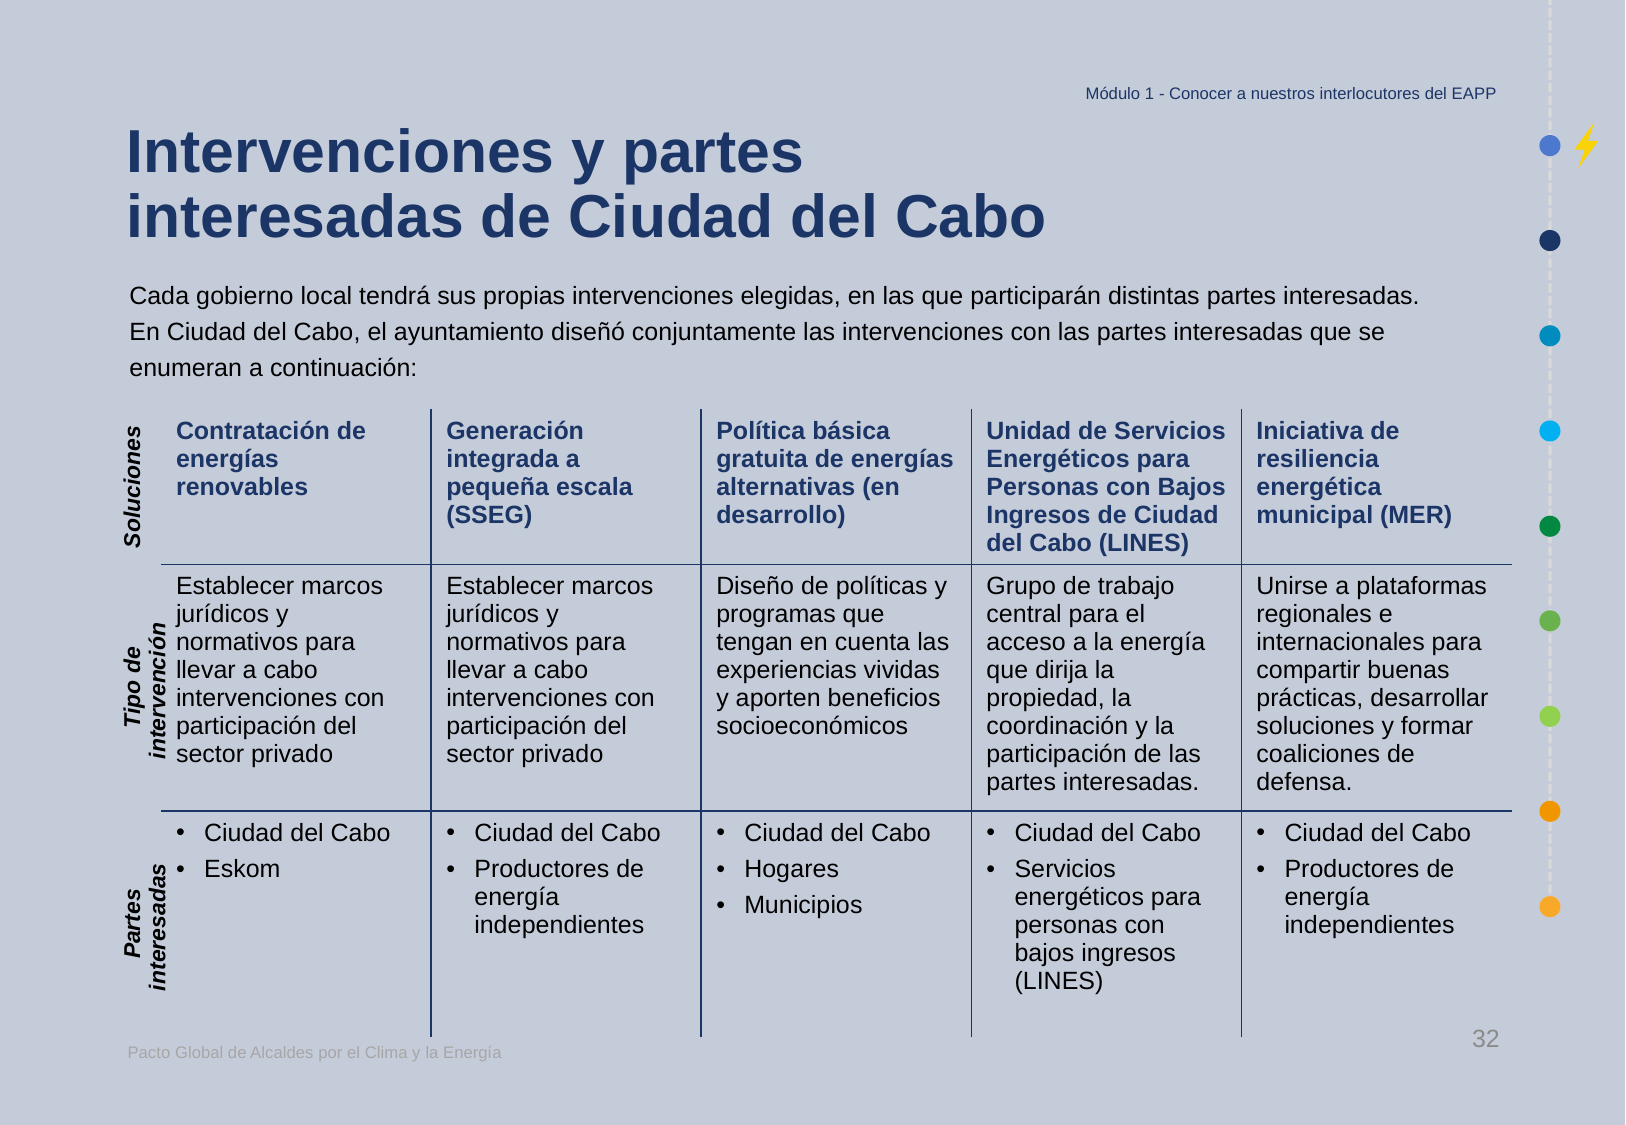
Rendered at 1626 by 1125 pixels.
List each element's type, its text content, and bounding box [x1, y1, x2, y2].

text_box [1538, 704, 1562, 728]
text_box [1574, 122, 1599, 169]
text_box [1538, 228, 1562, 253]
text_box [1538, 419, 1562, 443]
slide_number 32 [1437, 1014, 1516, 1075]
table_cell Diseño de políticas y programas que tengan en cuenta las experiencias vividas y aporten beneficios socioeconómicos [702, 565, 971, 810]
table_cell Ciudad del Cabo Productores de energía independientes [432, 812, 700, 1037]
text_box [1538, 895, 1562, 919]
table_cell Tipo de intervención [112, 564, 161, 811]
table_cell Ciudad del Cabo Eskom [161, 812, 430, 1037]
title Intervenciones y partes interesadas de Ciudad del Cabo [111, 112, 1064, 275]
text_box [1538, 609, 1562, 633]
table_header Unidad de Servicios Energéticos para Personas con Bajos Ingresos de Ciudad del Cabo (LINES) [972, 409, 1241, 564]
list Módulo 1 - Conocer a nuestros interlocutores del EAPP [999, 75, 1513, 111]
table_cell Partes interesadas [112, 811, 161, 1037]
table_header Contratación de energías renovables [161, 409, 430, 564]
text_box [1538, 799, 1562, 823]
table_header Política básica gratuita de energías alternativas (en desarrollo) [702, 409, 971, 564]
table_header Iniciativa de resiliencia energética municipal (MER) [1242, 409, 1512, 564]
list Cada gobierno local tendrá sus propias intervenciones elegidas, en las que participarán distintas partes interesadas. En Ciudad del Cabo, el ayuntamiento diseñó conjuntamente las intervenciones con las partes interesadas que se enumeran a continuación: [114, 265, 1515, 329]
table_cell Unirse a plataformas regionales e internacionales para compartir buenas prácticas, desarrollar soluciones y formar coaliciones de defensa. [1242, 565, 1512, 810]
table_header Soluciones [112, 409, 161, 564]
text_box [1538, 514, 1562, 538]
text_box [1538, 324, 1562, 348]
text_box [1538, 133, 1562, 158]
table_cell Ciudad del Cabo Hogares Municipios [702, 812, 971, 1037]
table_cell Establecer marcos jurídicos y normativos para llevar a cabo intervenciones con participación del sector privado [432, 565, 700, 810]
table_header Generación integrada a pequeña escala (SSEG) [432, 409, 700, 564]
table_cell Grupo de trabajo central para el acceso a la energía que dirija la propiedad, la coordinación y la participación de las partes interesadas. [972, 565, 1241, 810]
table_cell Establecer marcos jurídicos y normativos para llevar a cabo intervenciones con participación del sector privado [161, 565, 430, 810]
table_cell Ciudad del Cabo Servicios energéticos para personas con bajos ingresos (LINES) [972, 812, 1241, 1037]
table_cell Ciudad del Cabo Productores de energía independientes [1242, 812, 1512, 1037]
